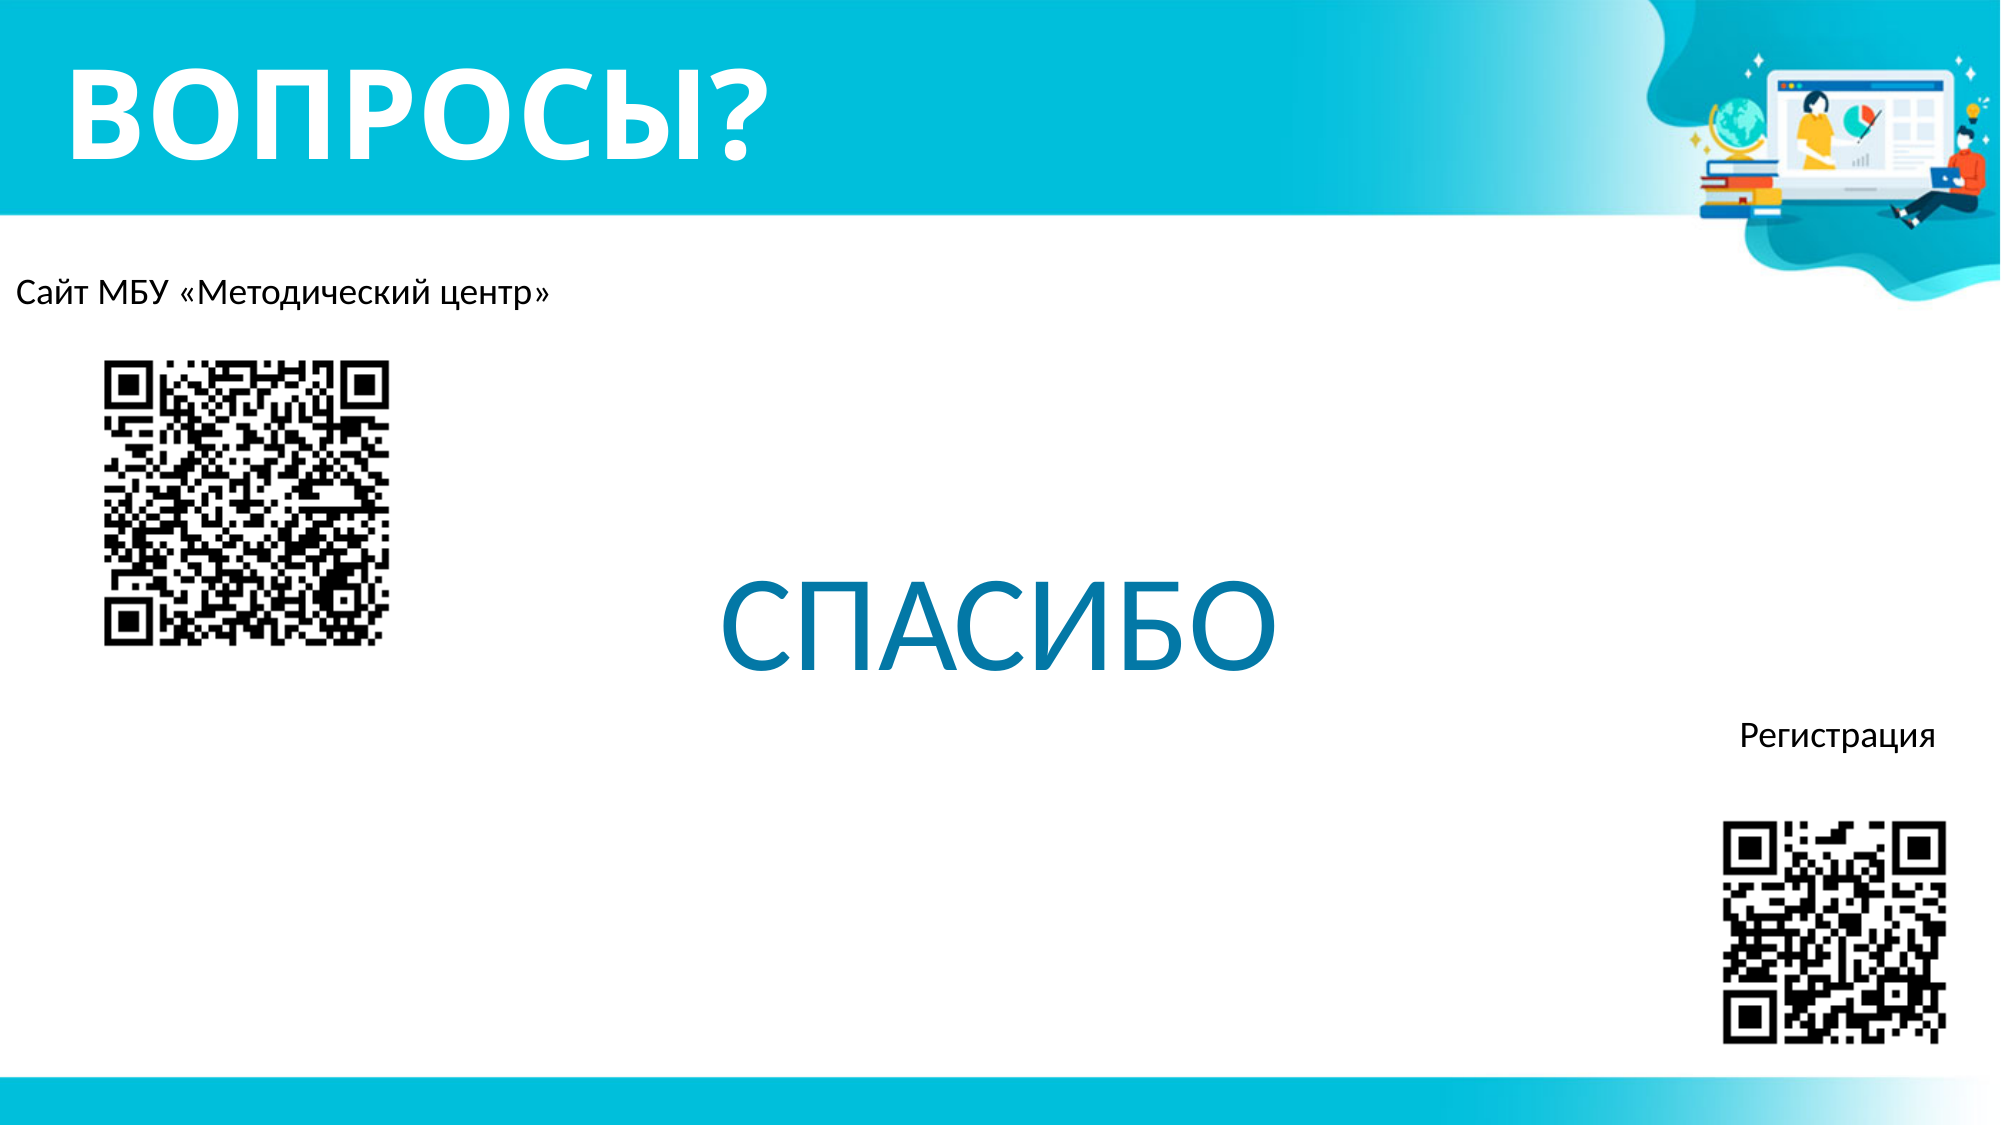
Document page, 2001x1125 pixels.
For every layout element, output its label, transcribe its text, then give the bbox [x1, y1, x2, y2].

text_box СПАСИБО [704, 525, 1296, 706]
picture [0, 0, 2001, 1125]
text_box Регистрация [1724, 702, 1952, 763]
title ВОПРОСЫ? [47, 10, 1745, 228]
text_box Сайт МБУ «Методический центр» [1, 259, 567, 320]
